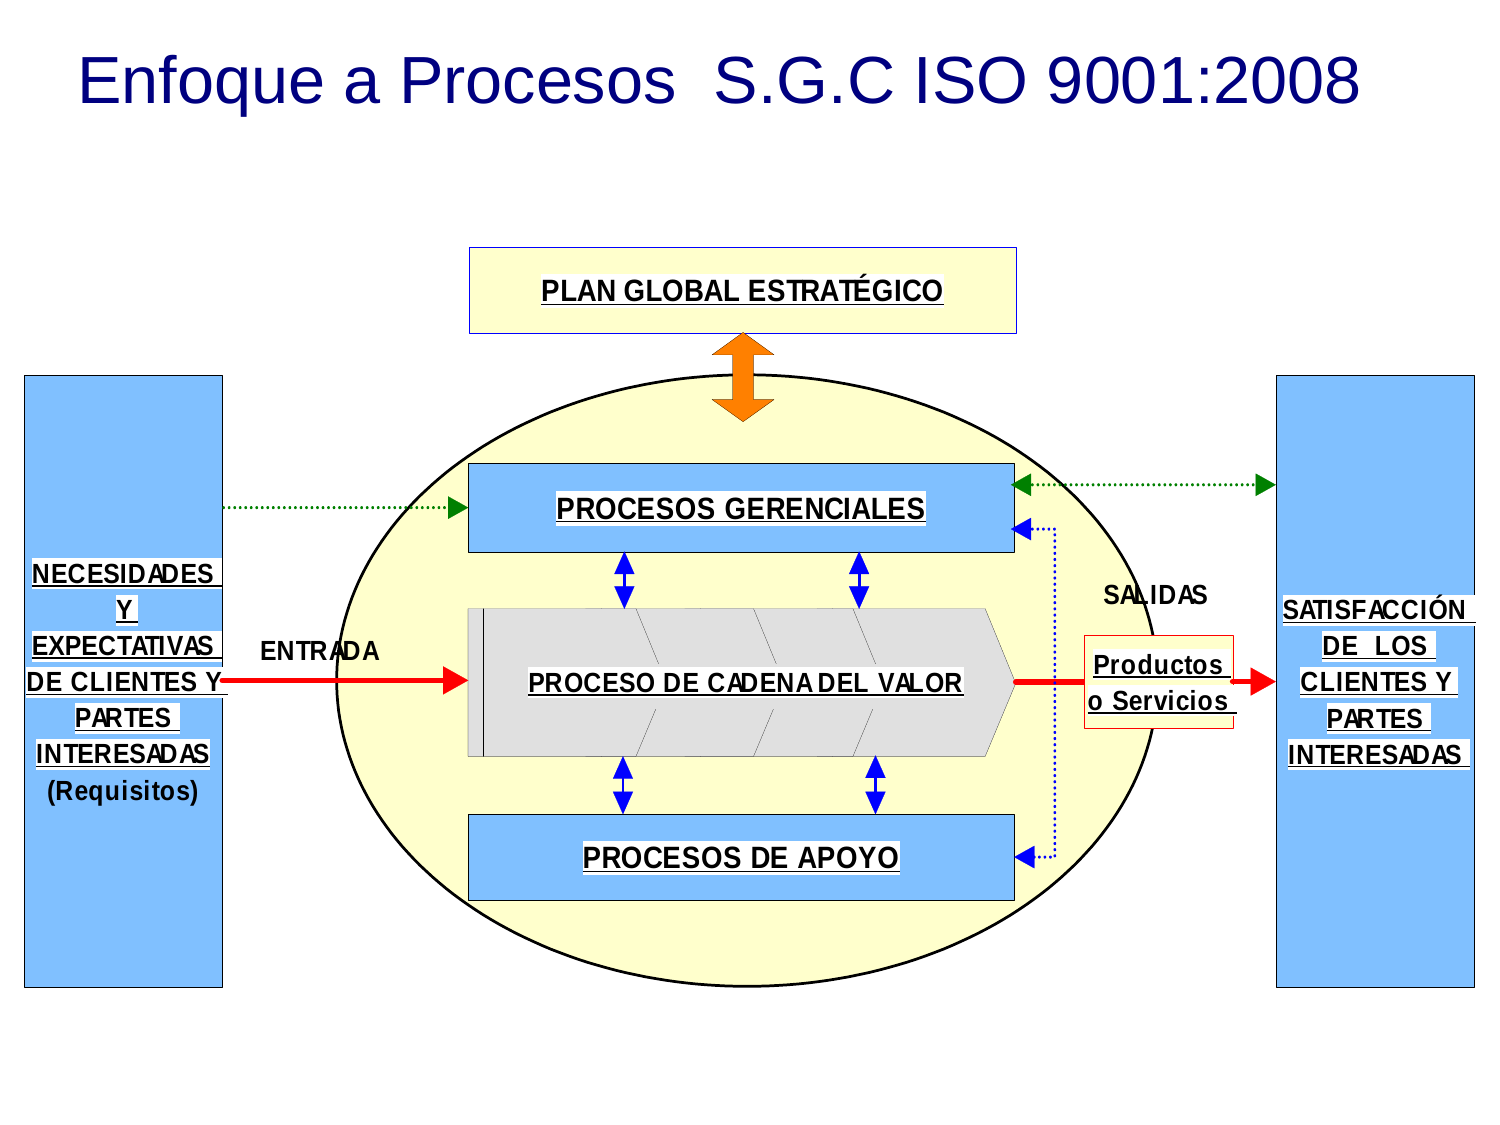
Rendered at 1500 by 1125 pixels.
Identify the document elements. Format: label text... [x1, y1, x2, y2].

text_box Enfoque a Procesos S.G.C ISO 9001:2008 [62, 29, 1450, 125]
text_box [21, 245, 1477, 992]
